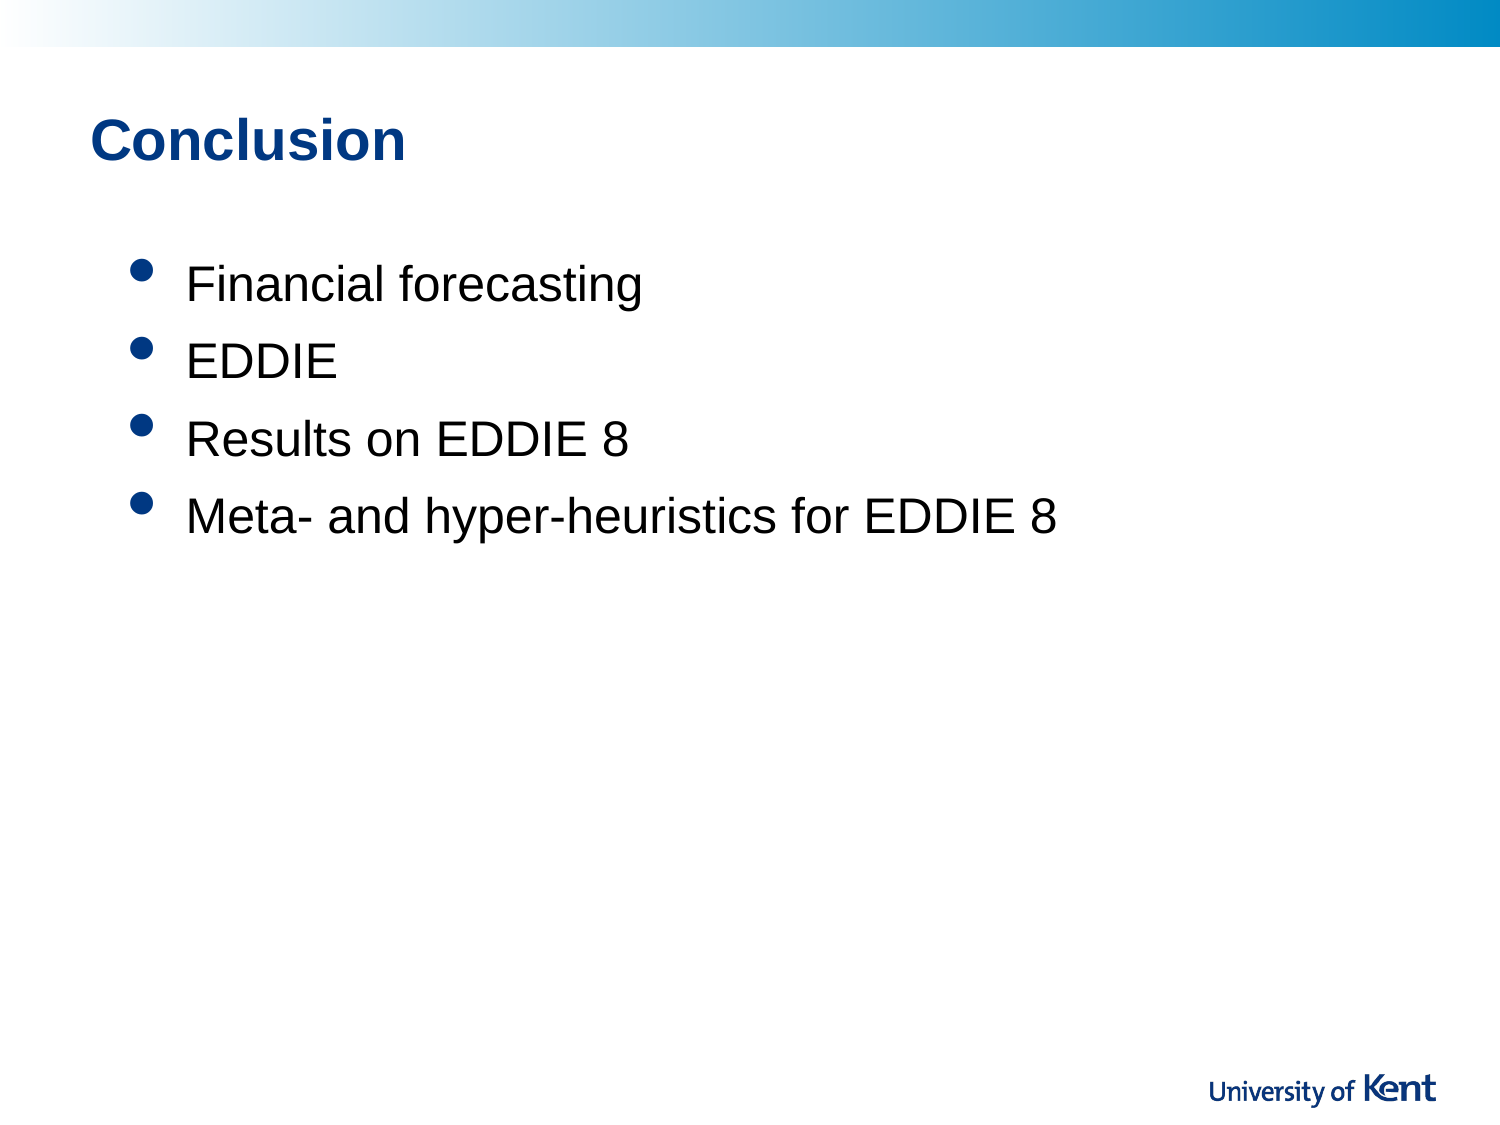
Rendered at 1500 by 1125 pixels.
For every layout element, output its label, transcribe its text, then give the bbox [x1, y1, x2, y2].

title Conclusion [74, 89, 1436, 185]
picture [1400, 0, 1404, 47]
picture [1210, 1074, 1436, 1108]
list Financial forecasting EDDIE Results on EDDIE 8 Meta- and hyper-heuristics for EDDIE 8 [111, 243, 1365, 1048]
